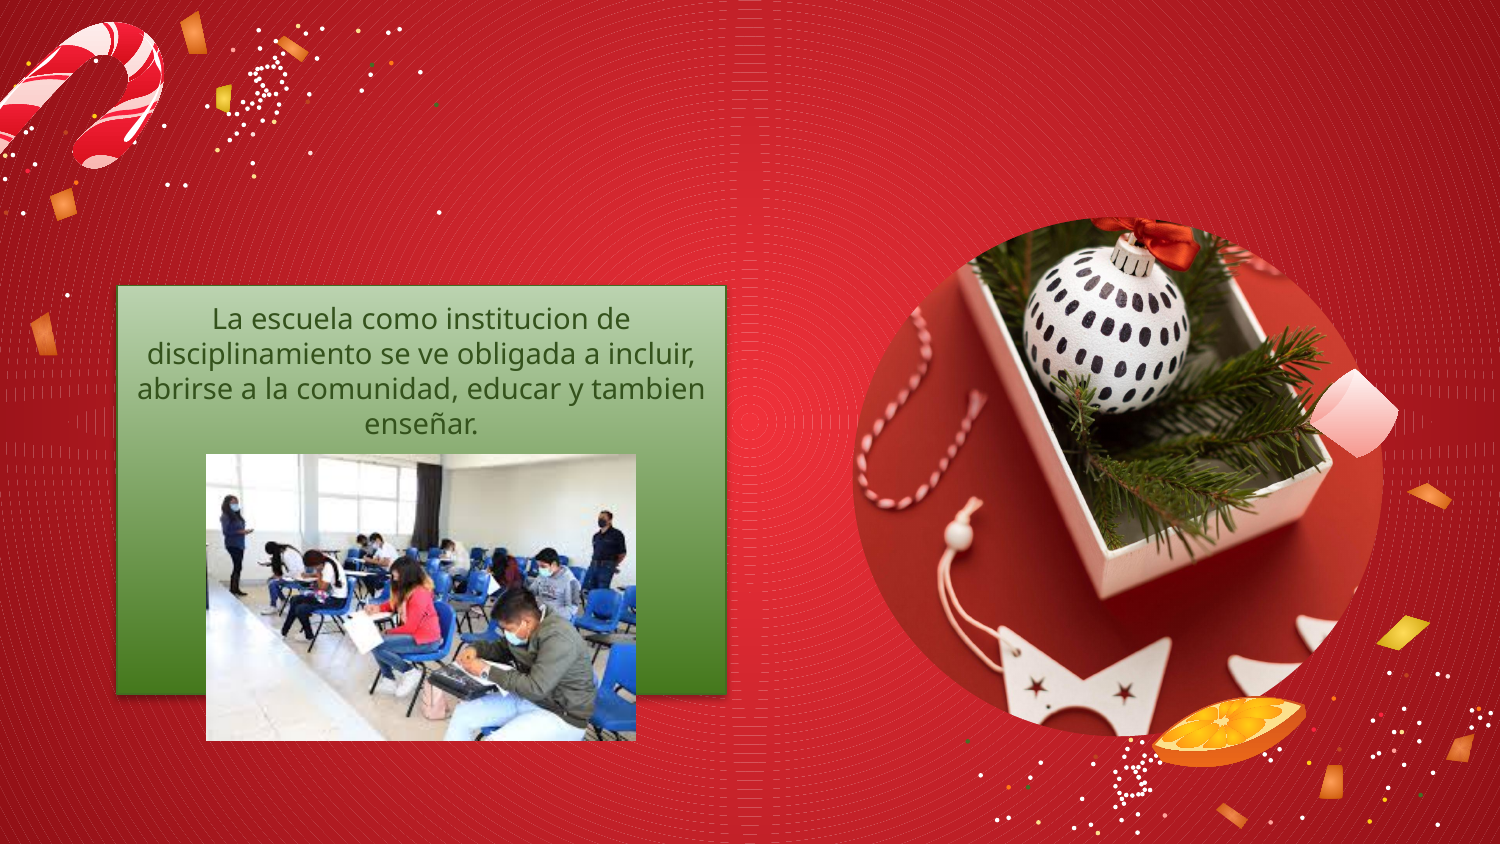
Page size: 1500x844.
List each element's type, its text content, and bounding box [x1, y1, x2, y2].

list La escuela como institucion de disciplinamiento se ve obligada a incluir, abrirse a la comunidad, educar y tambien enseñar. [116, 285, 727, 695]
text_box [1171, 668, 1288, 792]
picture [205, 454, 636, 741]
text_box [0, 29, 172, 231]
picture [852, 216, 1384, 737]
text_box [1312, 370, 1397, 455]
